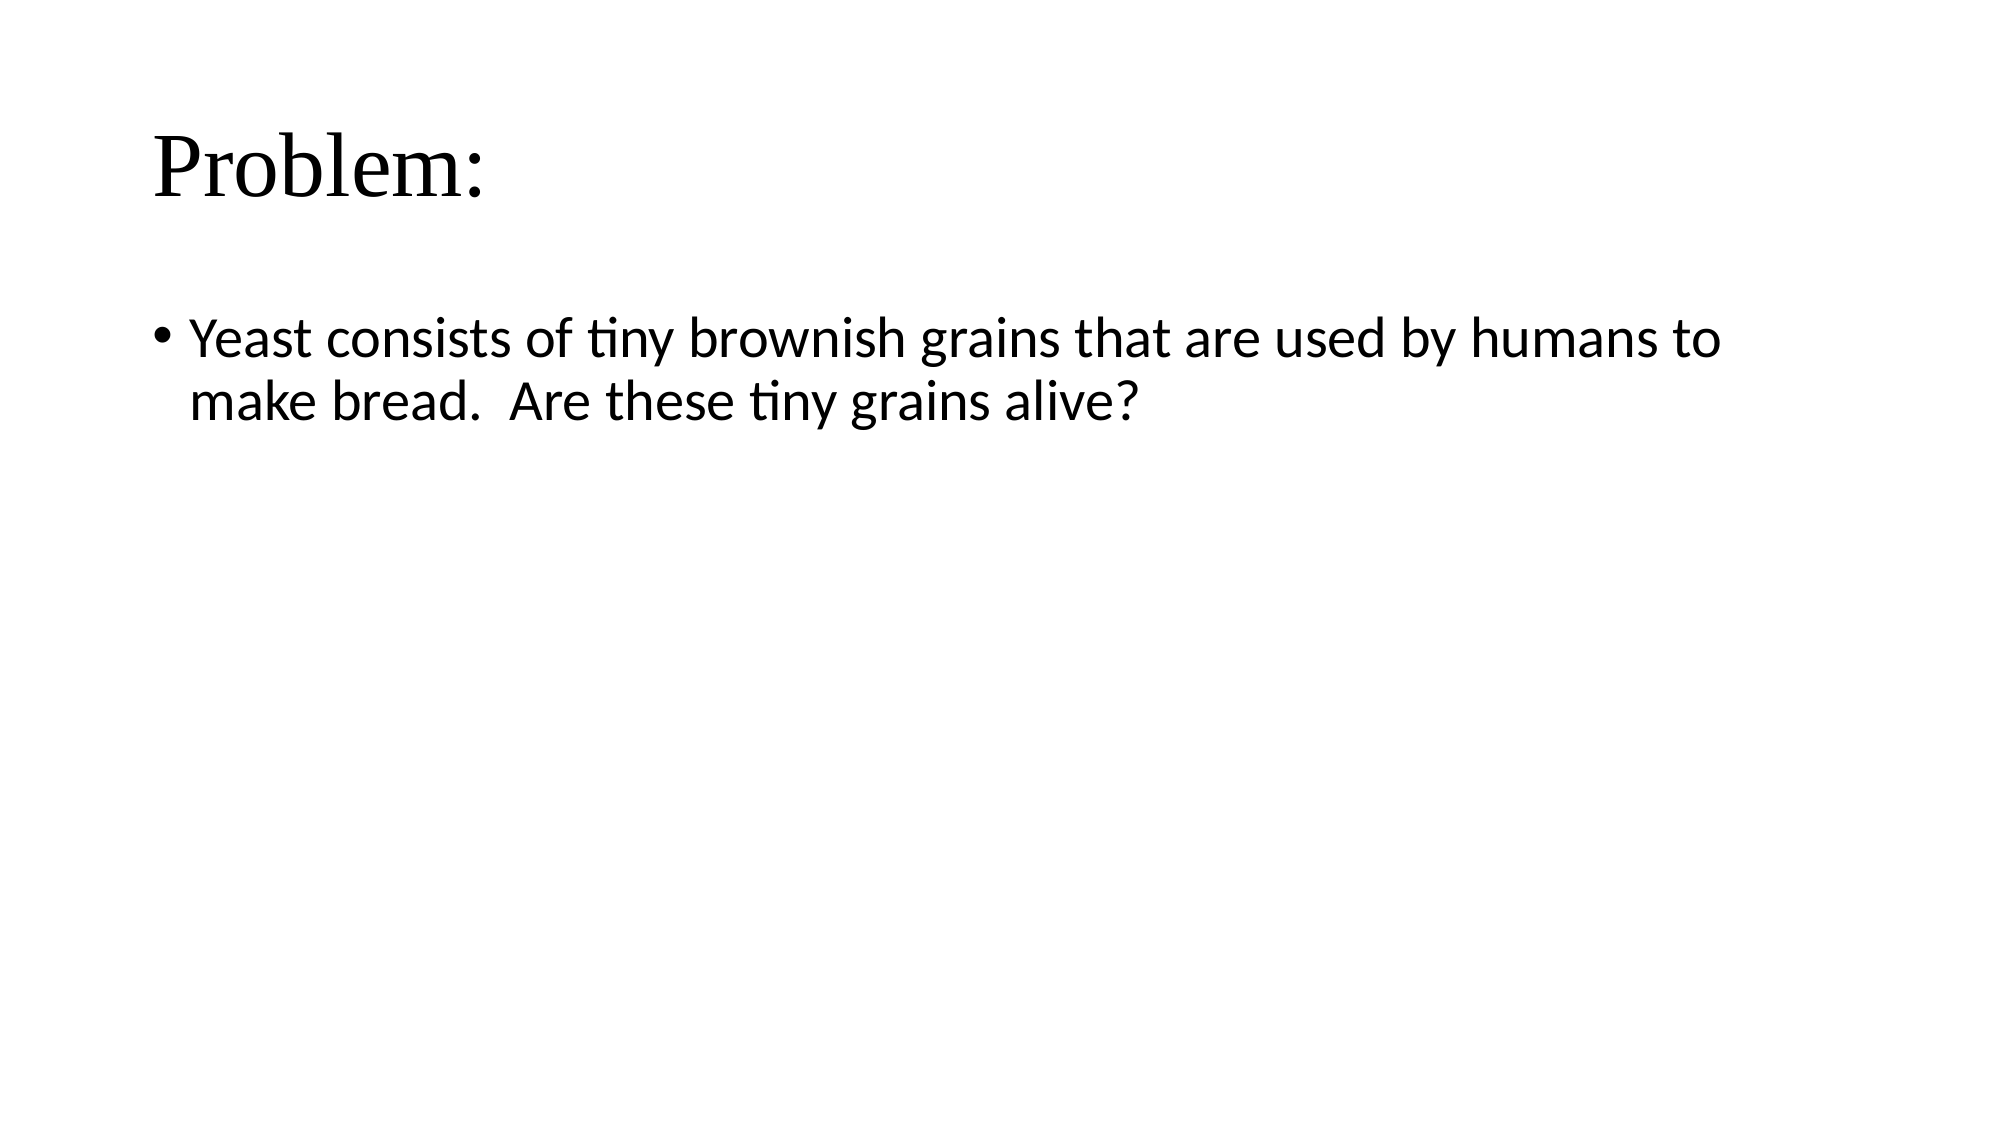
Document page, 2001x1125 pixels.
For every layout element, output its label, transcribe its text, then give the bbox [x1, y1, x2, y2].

title Problem: [137, 59, 1863, 278]
list Yeast consists of tiny brownish grains that are used by humans to make bread. Are these tiny grains alive? [137, 299, 1863, 1014]
